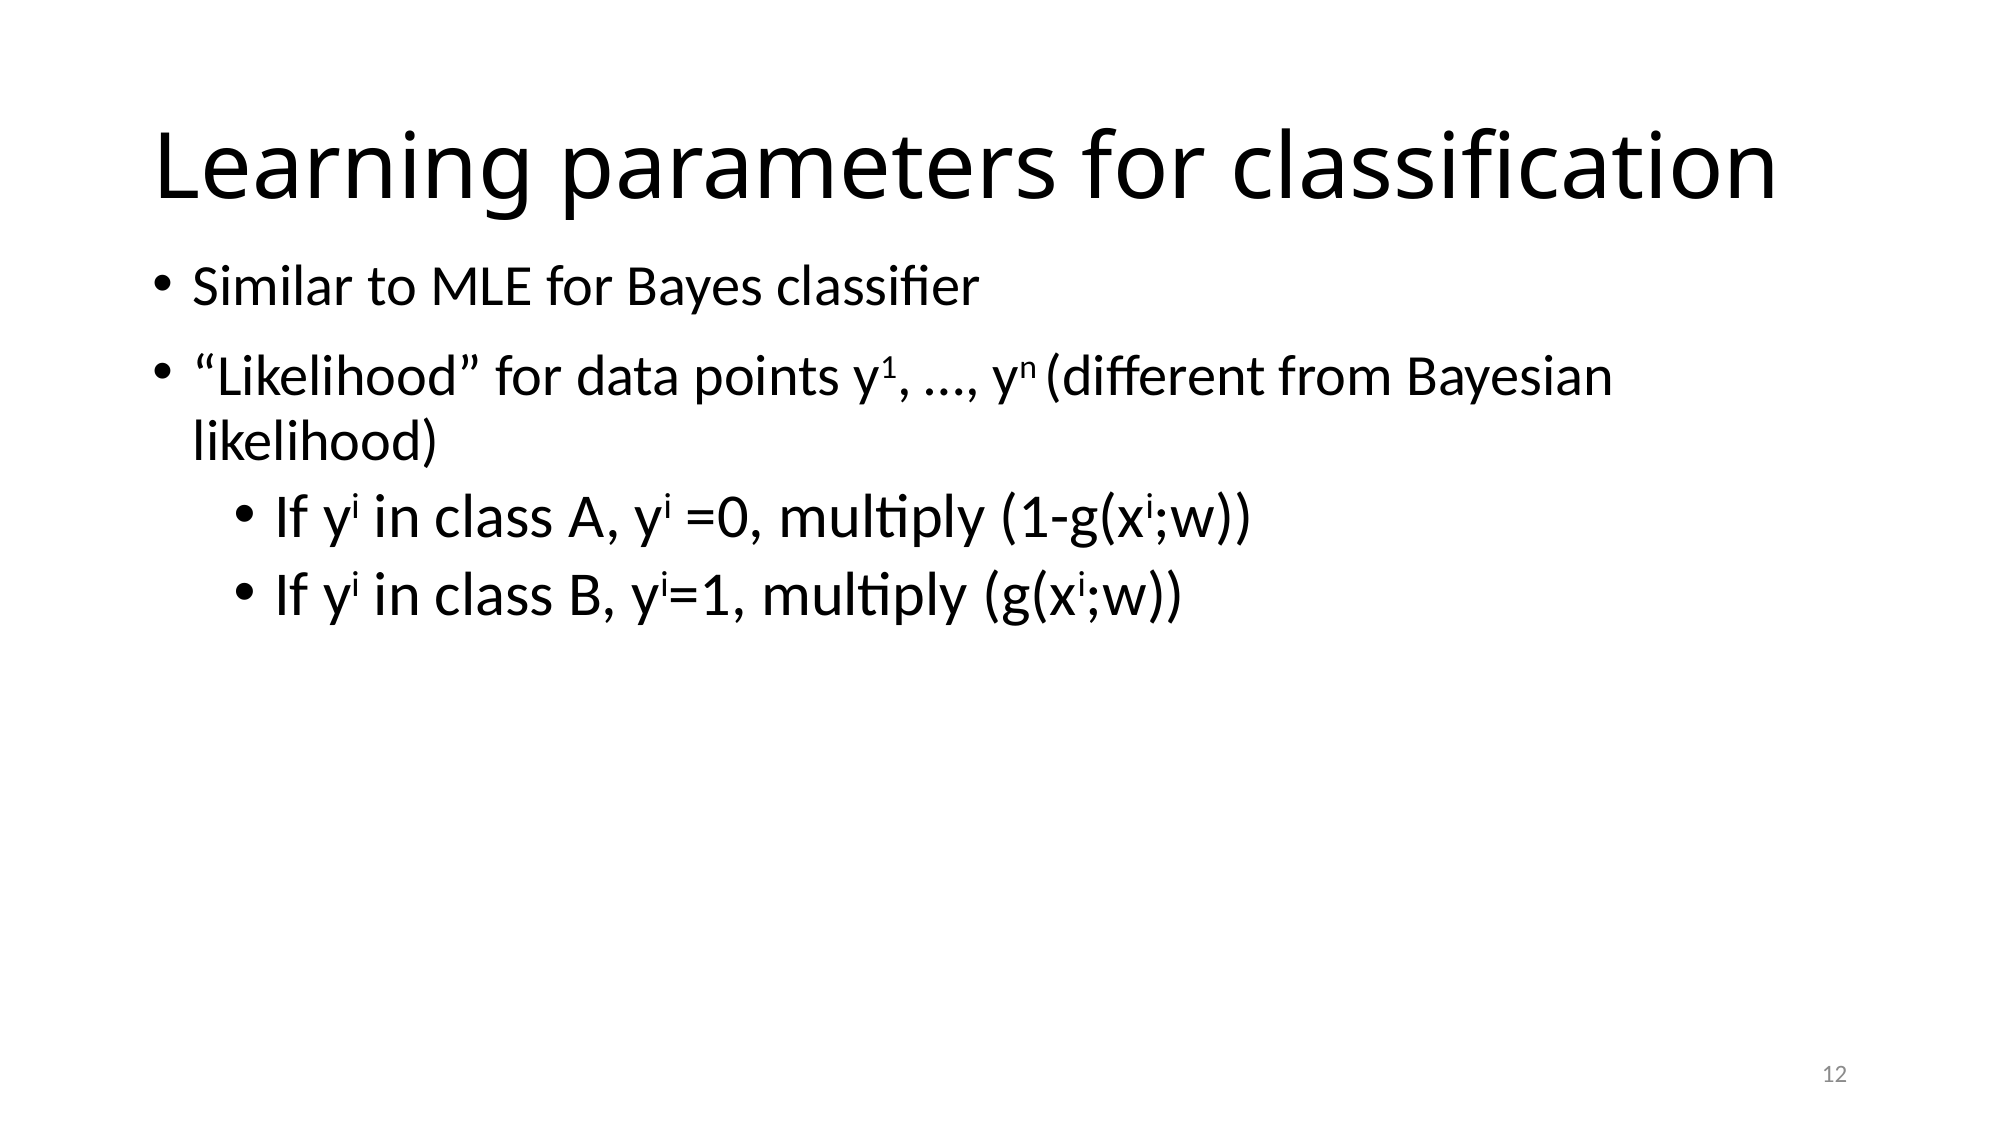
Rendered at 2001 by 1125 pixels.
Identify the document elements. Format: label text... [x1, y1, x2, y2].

slide_number 12 [1412, 1042, 1863, 1103]
title Learning parameters for classification [137, 59, 1863, 278]
